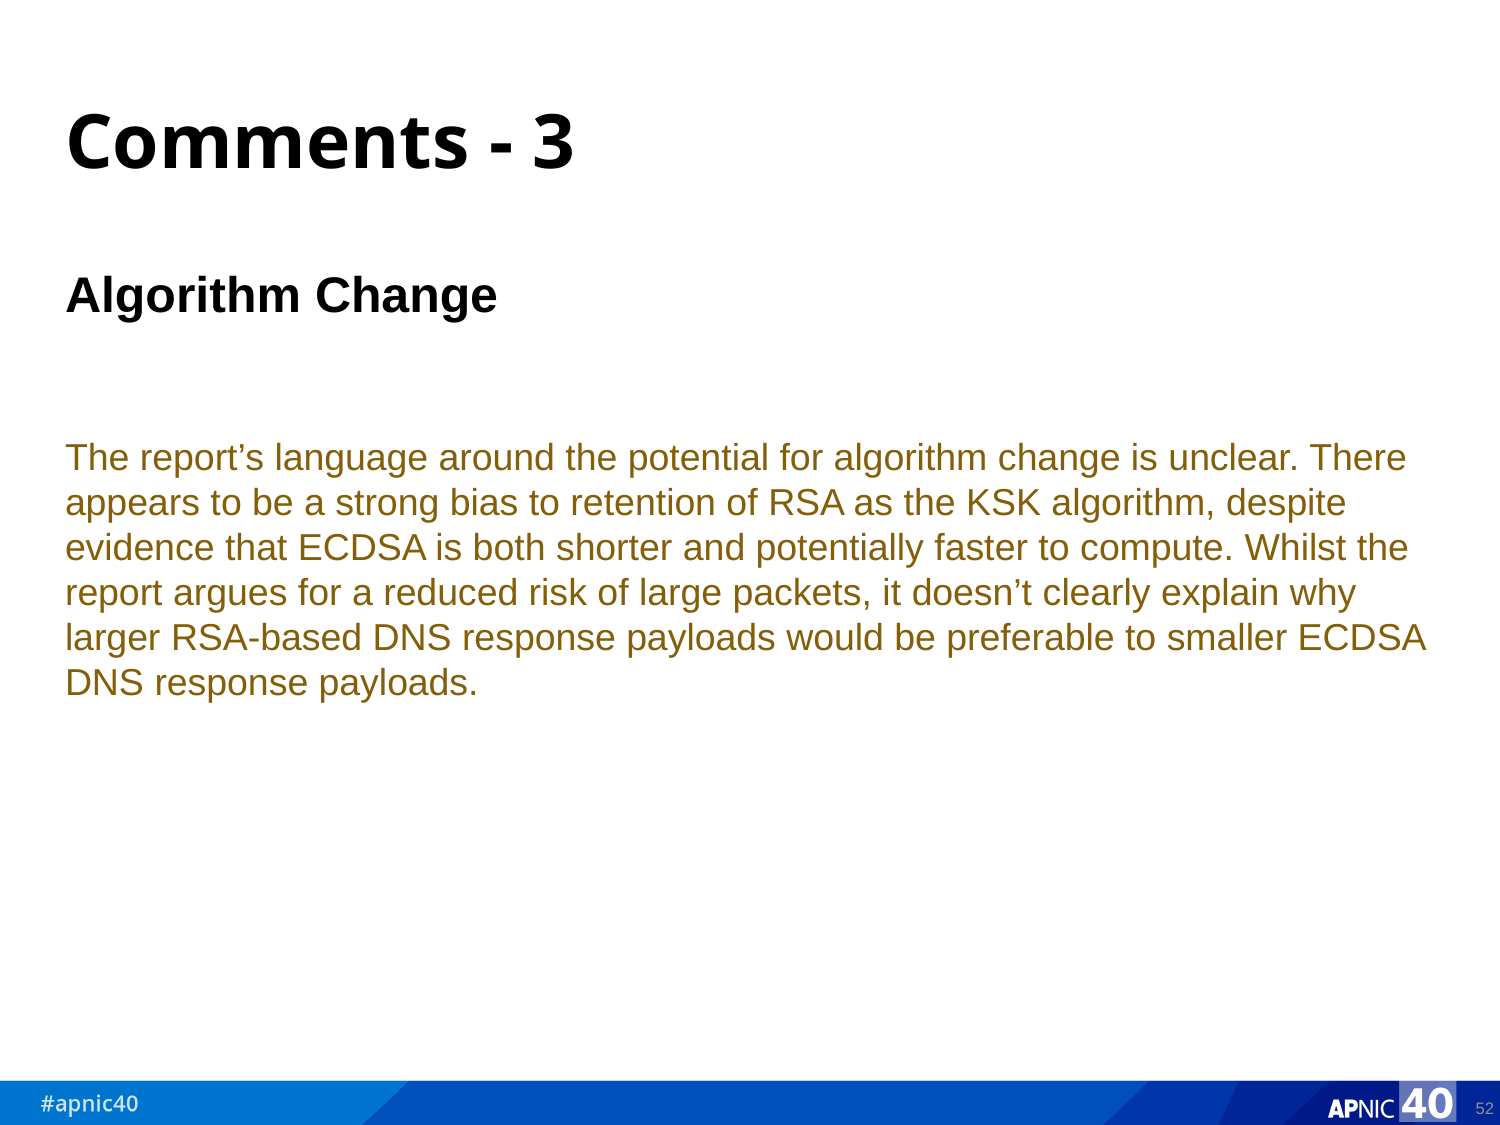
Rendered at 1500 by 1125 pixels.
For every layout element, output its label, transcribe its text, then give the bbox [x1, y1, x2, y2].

slide_number 52 [1446, 1082, 1495, 1118]
title Comments - 3 [64, 45, 1436, 233]
list Algorithm Change The report’s language around the potential for algorithm change is unclear. There appears to be a strong bias to retention of RSA as the KSK algorithm, despite evidence that ECDSA is both shorter and potentially faster to compute. Whilst the report argues for a reduced risk of large packets, it doesn’t clearly explain why larger RSA-based DNS response payloads would be preferable to smaller ECDSA DNS response payloads. [64, 262, 1436, 1012]
picture [0, 1071, 1500, 1125]
